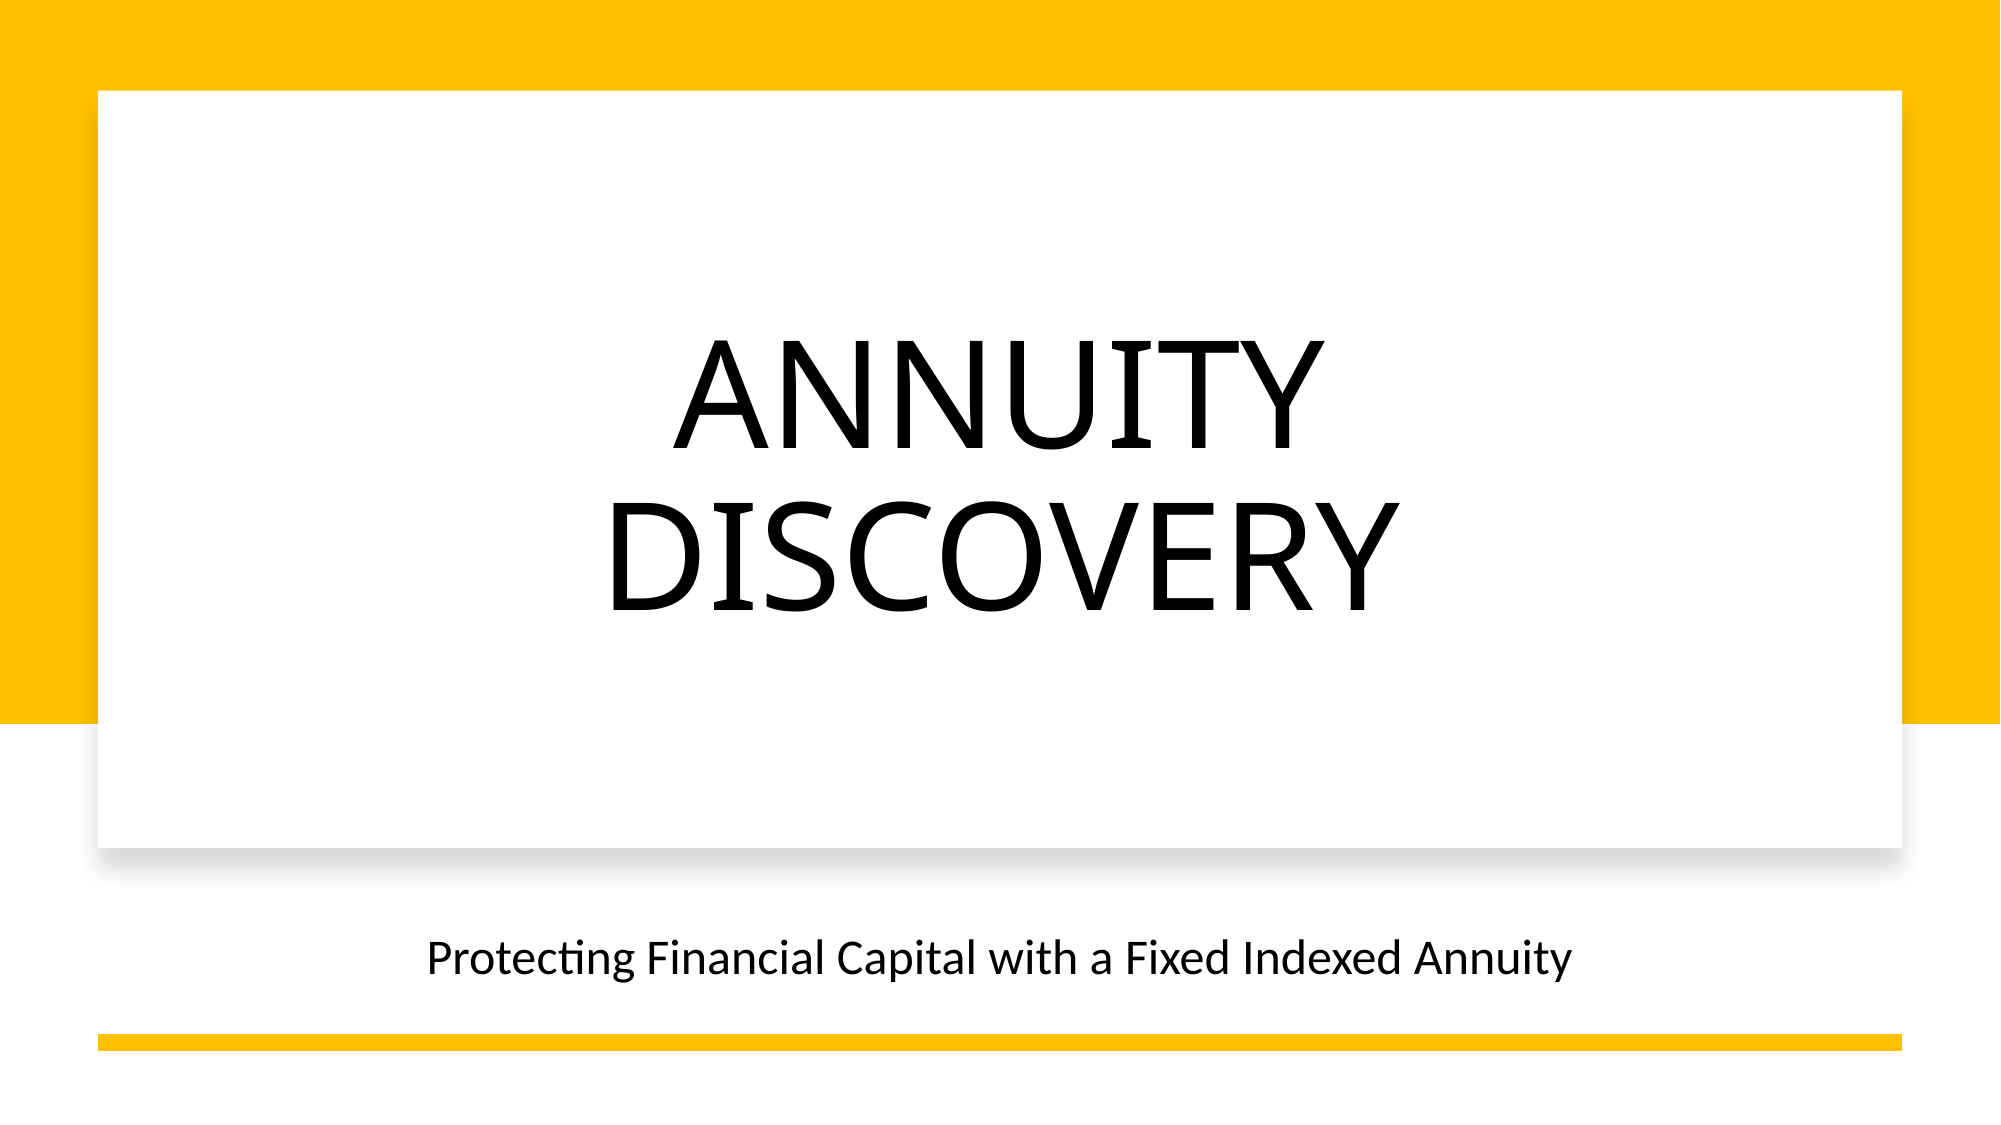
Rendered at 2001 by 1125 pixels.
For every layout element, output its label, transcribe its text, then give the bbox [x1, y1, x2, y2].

title ANNUITY DISCOVERY [249, 212, 1750, 750]
text_box [97, 89, 1903, 849]
text_box [0, 725, 2000, 1125]
text_box [0, 0, 2000, 725]
subtitle Protecting Financial Capital with a Fixed Indexed Annuity [249, 904, 1750, 1012]
